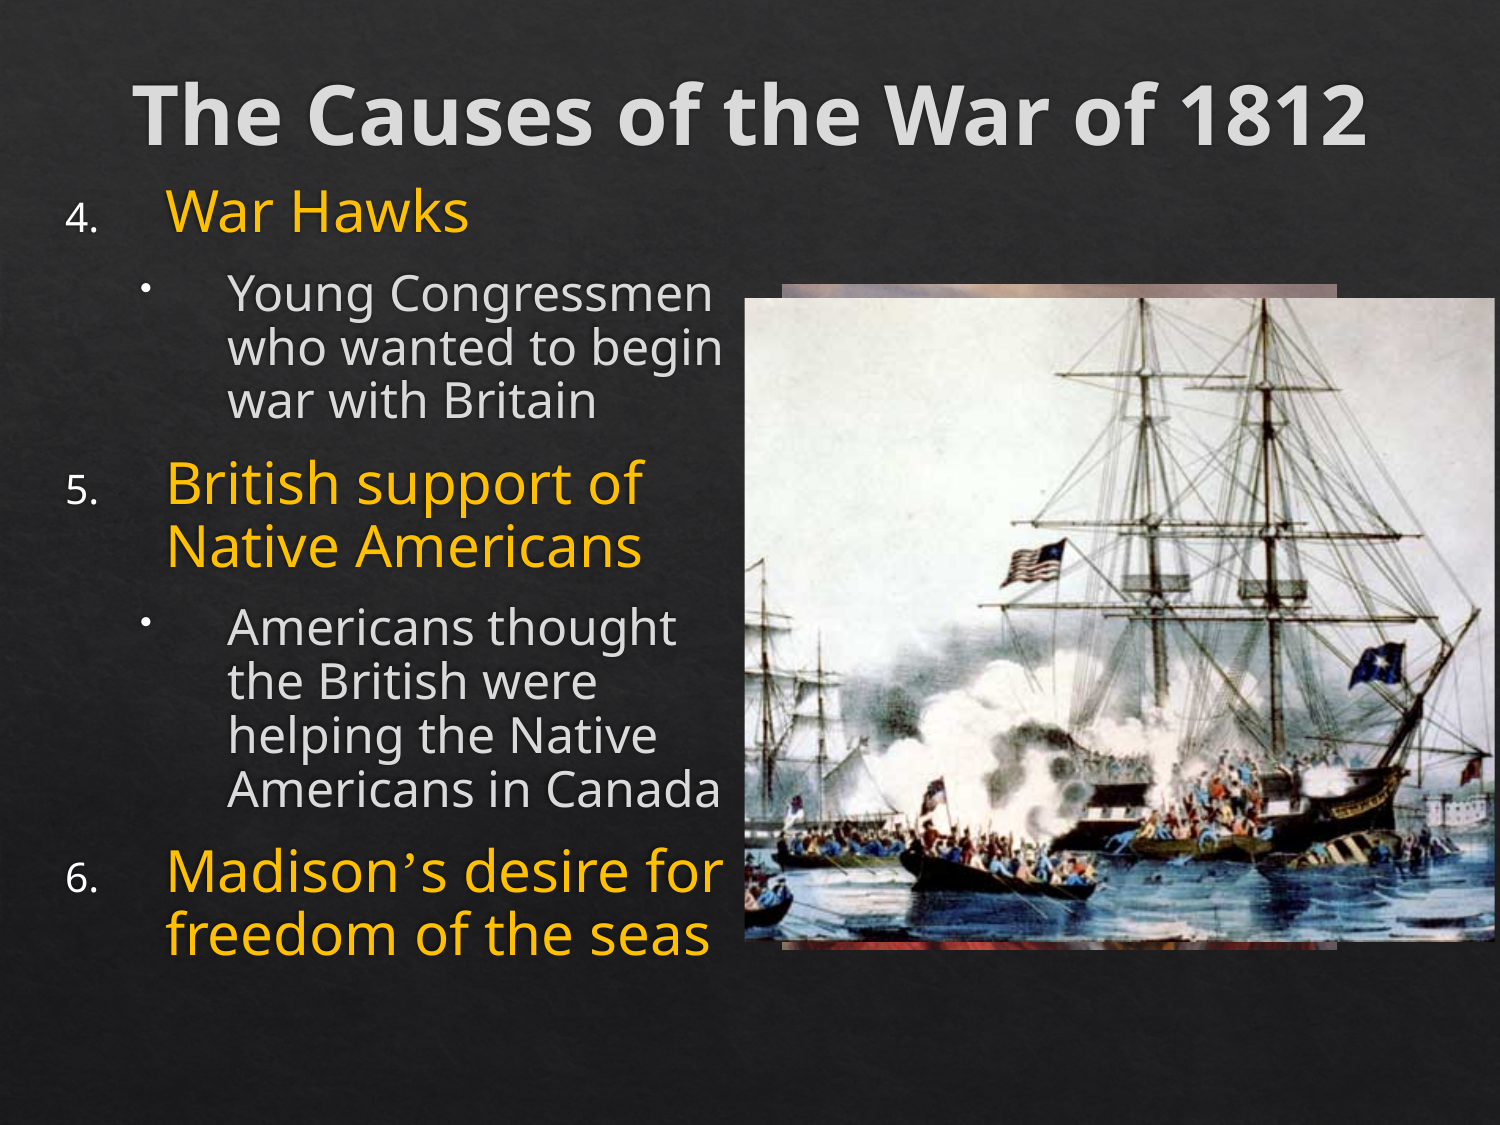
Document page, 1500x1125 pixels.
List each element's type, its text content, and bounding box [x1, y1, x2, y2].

picture [744, 283, 1495, 951]
list War Hawks Young Congressmen who wanted to begin war with Britain British support of Native Americans Americans thought the British were helping the Native Americans in Canada Madison’s desire for freedom of the seas [50, 174, 750, 1063]
title The Causes of the War of 1812 [80, 50, 1420, 175]
